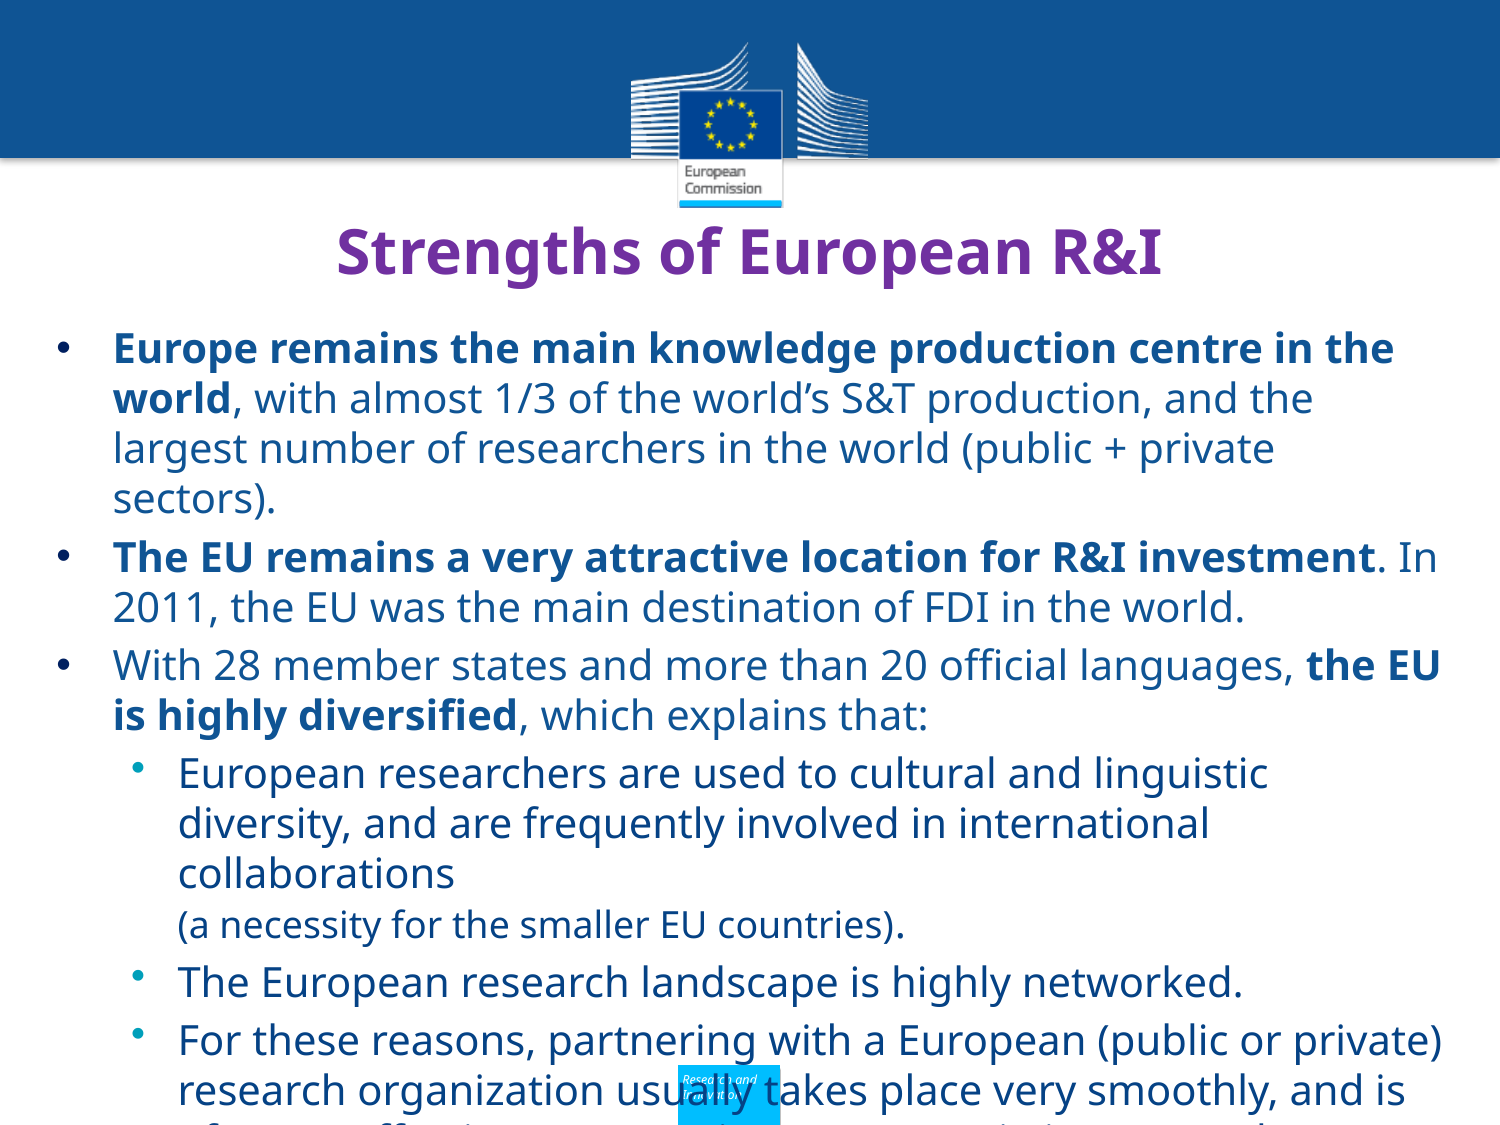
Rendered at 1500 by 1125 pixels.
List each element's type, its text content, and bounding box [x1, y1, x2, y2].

picture [690, 1099, 699, 1104]
picture [769, 1095, 777, 1104]
title Strengths of European R&I [41, 196, 1459, 303]
list Europe remains the main knowledge production centre in the world, with almost 1/3 of the world’s S&T production, and the largest number of researchers in the world (public + private sectors). The EU remains a very attractive location for R&I investment. In 2011, the EU was the main destination of FDI in the world. With 28 member states and more than 20 official languages, the EU is highly diversified, which explains that: European researchers are used to cultural and linguistic diversity, and are frequently involved in international collaborations (a necessity for the smaller EU countries). The European research landscape is highly networked. For these reasons, partnering with a European (public or private) research organization usually takes place very smoothly, and is often an effective way to gain access to existing networks. [41, 314, 1459, 1095]
picture [738, 1102, 744, 1113]
picture [631, 42, 868, 196]
